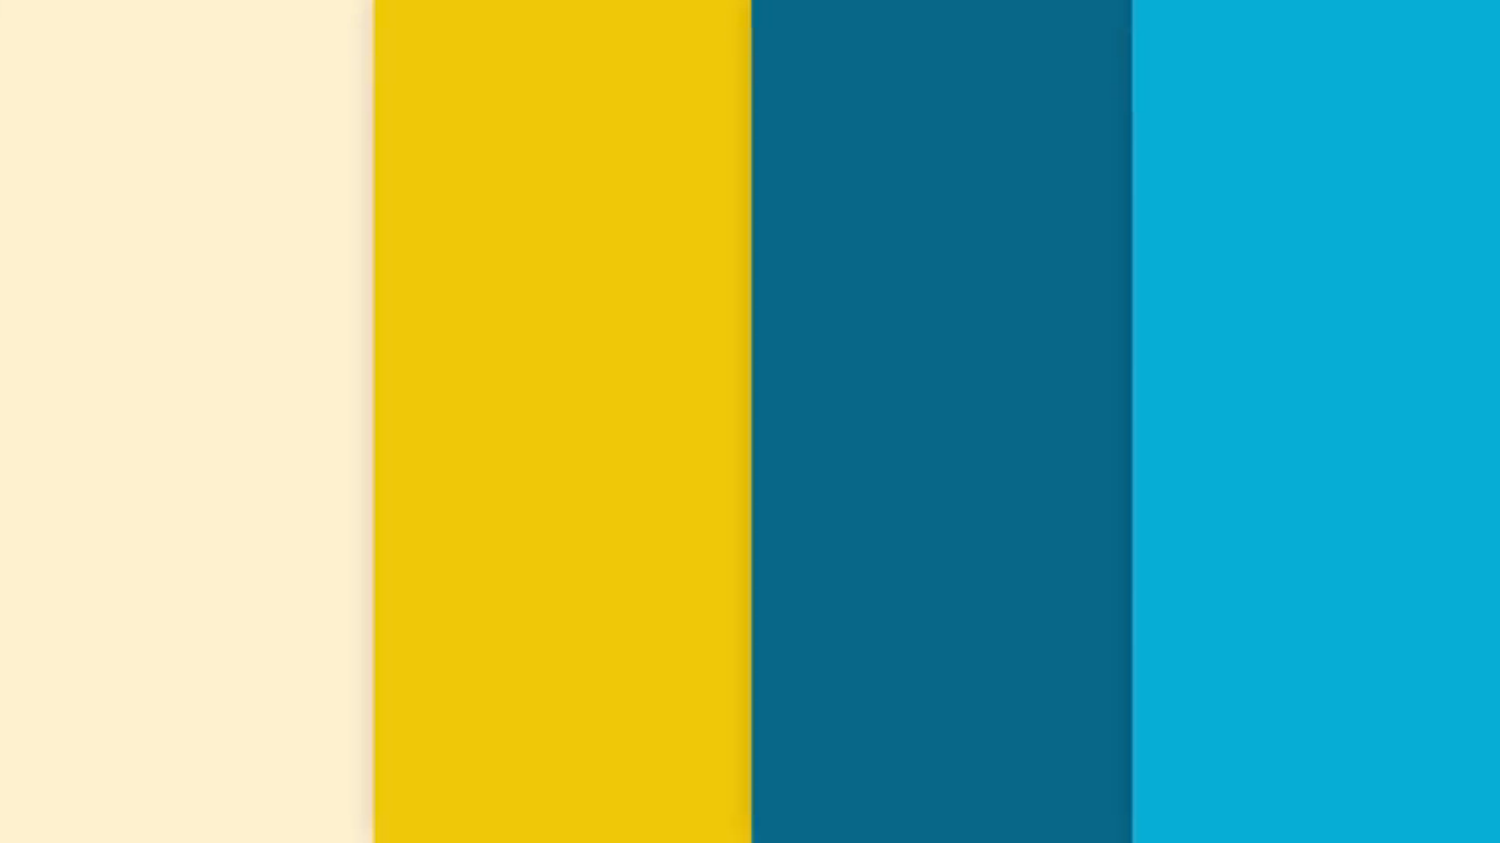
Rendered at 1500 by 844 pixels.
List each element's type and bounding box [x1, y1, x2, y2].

text_box [0, 0, 1500, 844]
